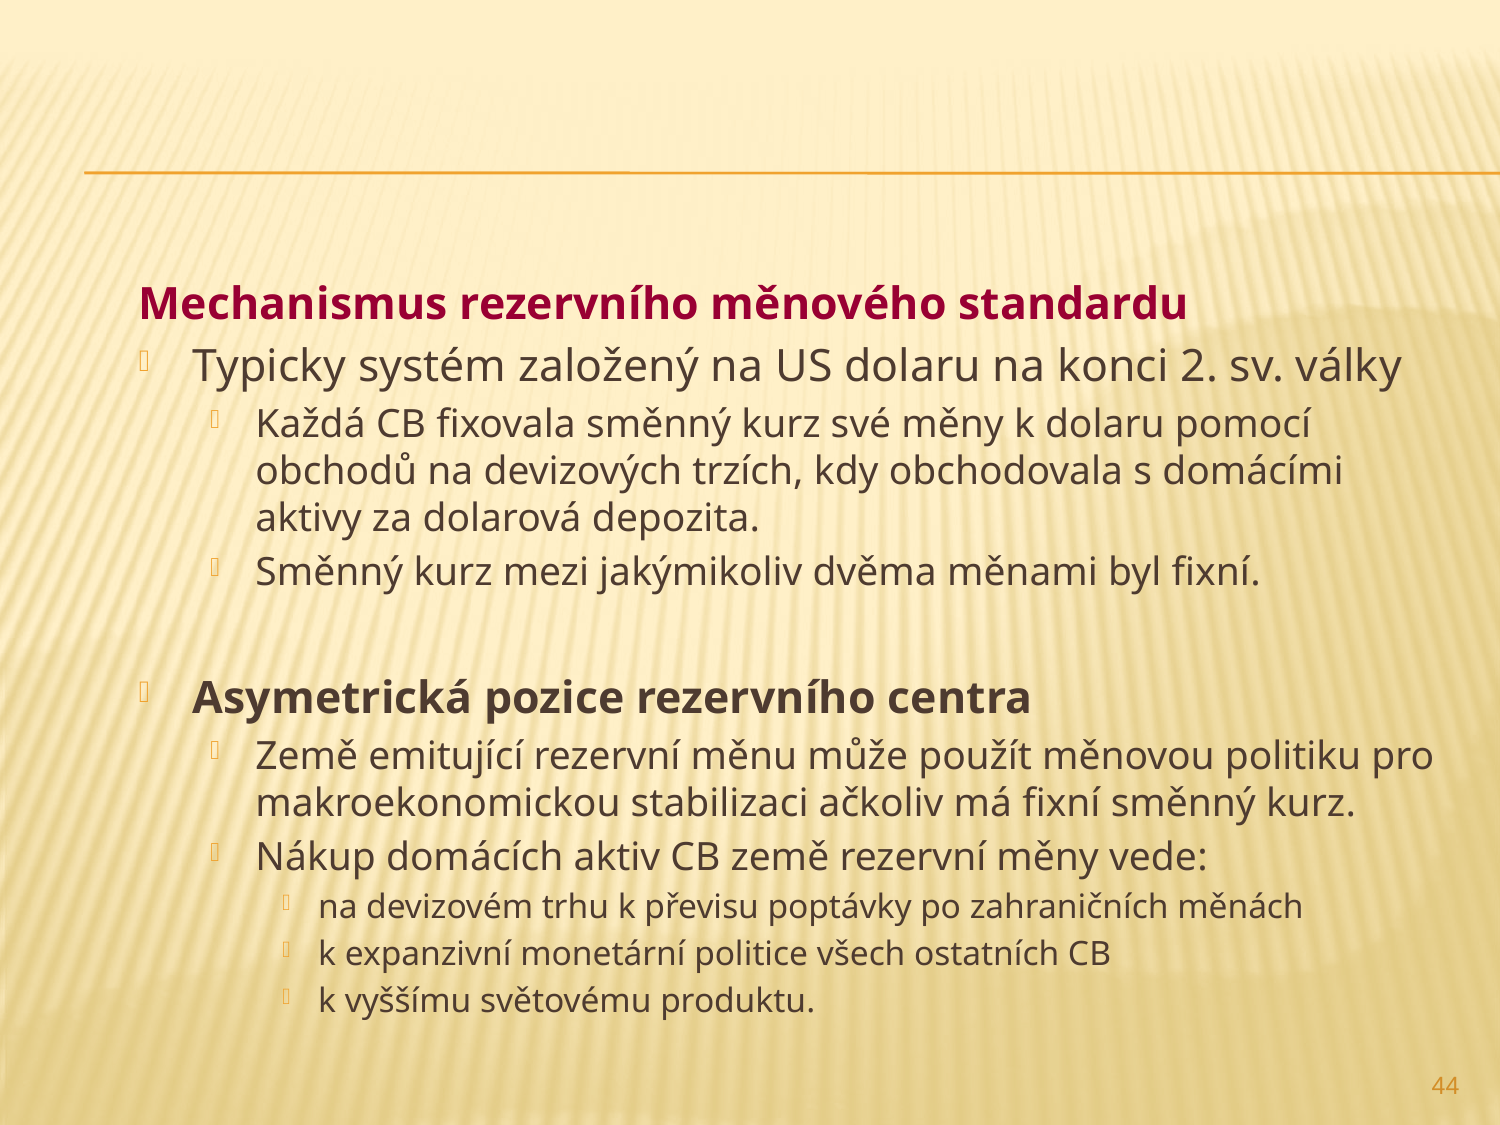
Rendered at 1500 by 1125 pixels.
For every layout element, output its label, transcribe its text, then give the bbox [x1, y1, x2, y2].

list Mechanismus rezervního měnového standardu Typicky systém založený na US dolaru na konci 2. sv. války Každá CB fixovala směnný kurz své měny k dolaru pomocí obchodů na devizových trzích, kdy obchodovala s domácími aktivy za dolarová depozita. Směnný kurz mezi jakýmikoliv dvěma měnami byl fixní. Asymetrická pozice rezervního centra Země emitující rezervní měnu může použít měnovou politiku pro makroekonomickou stabilizaci ačkoliv má fixní směnný kurz. Nákup domácích aktiv CB země rezervní měny vede: na devizovém trhu k převisu poptávky po zahraničních měnách k expanzivní monetární politice všech ostatních CB k vyššímu světovému produktu. [123, 267, 1474, 1047]
slide_number 44 [1350, 1061, 1475, 1103]
